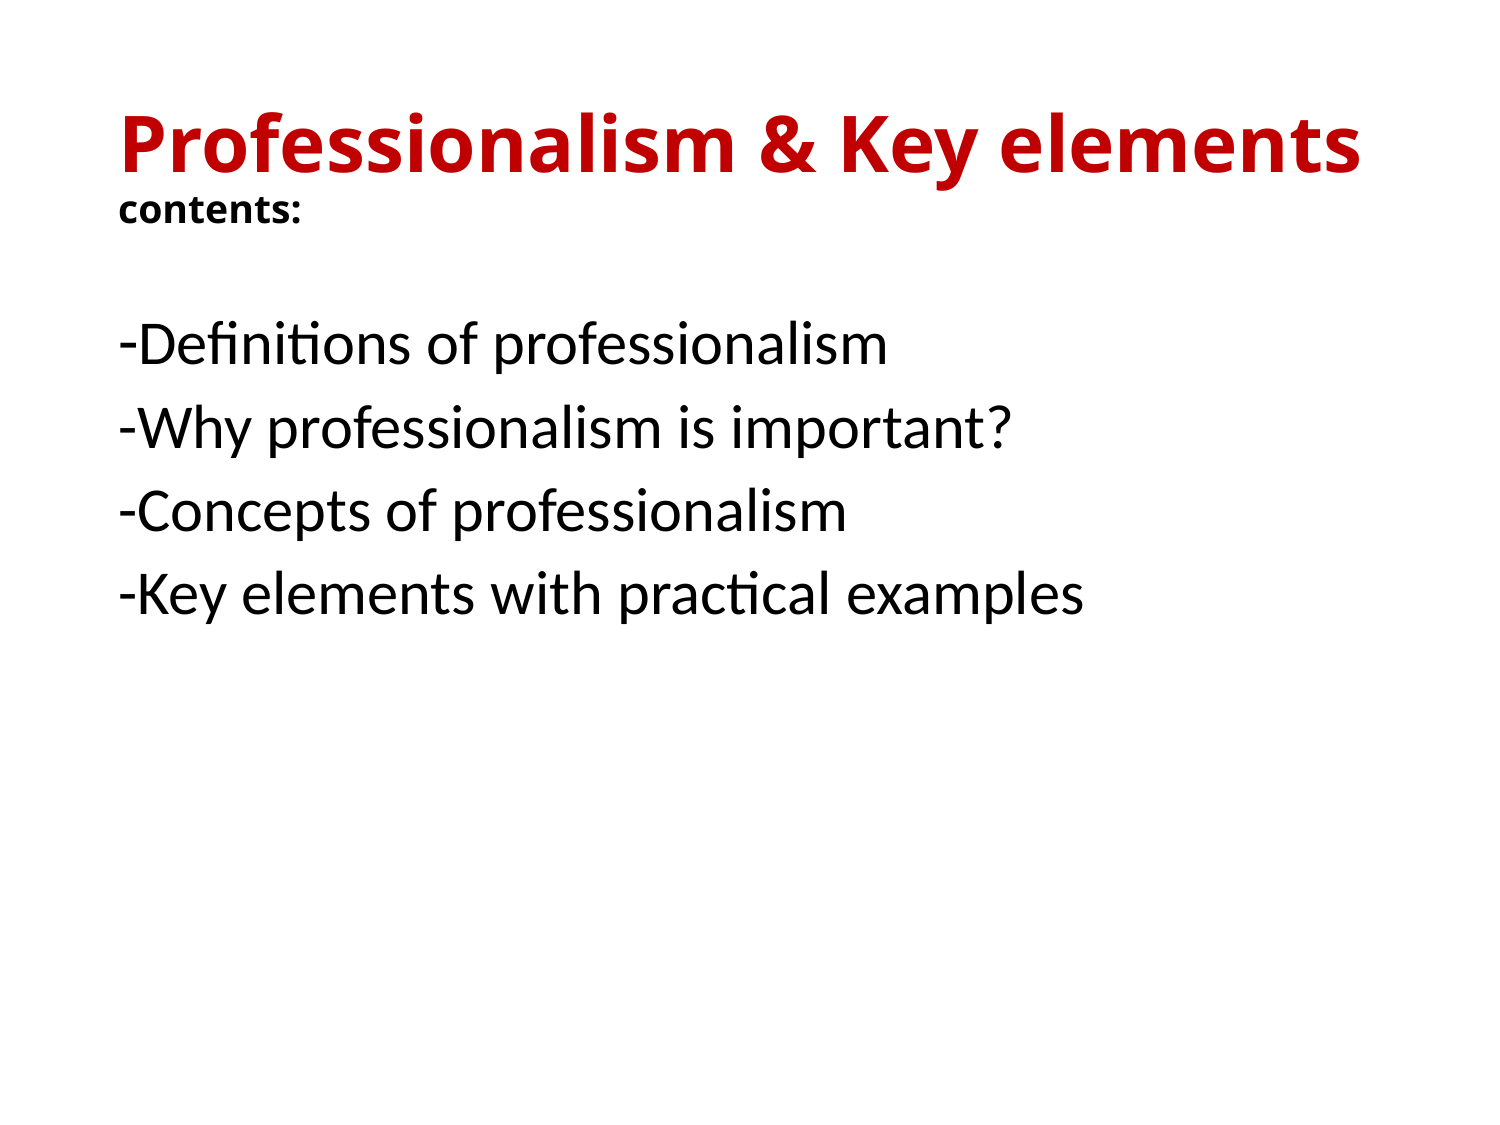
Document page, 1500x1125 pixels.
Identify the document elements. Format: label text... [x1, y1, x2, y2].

title Professionalism & Key elements contents: [103, 59, 1397, 278]
list -Definitions of professionalism -Why professionalism is important? -Concepts of professionalism -Key elements with practical examples [103, 299, 1397, 1014]
